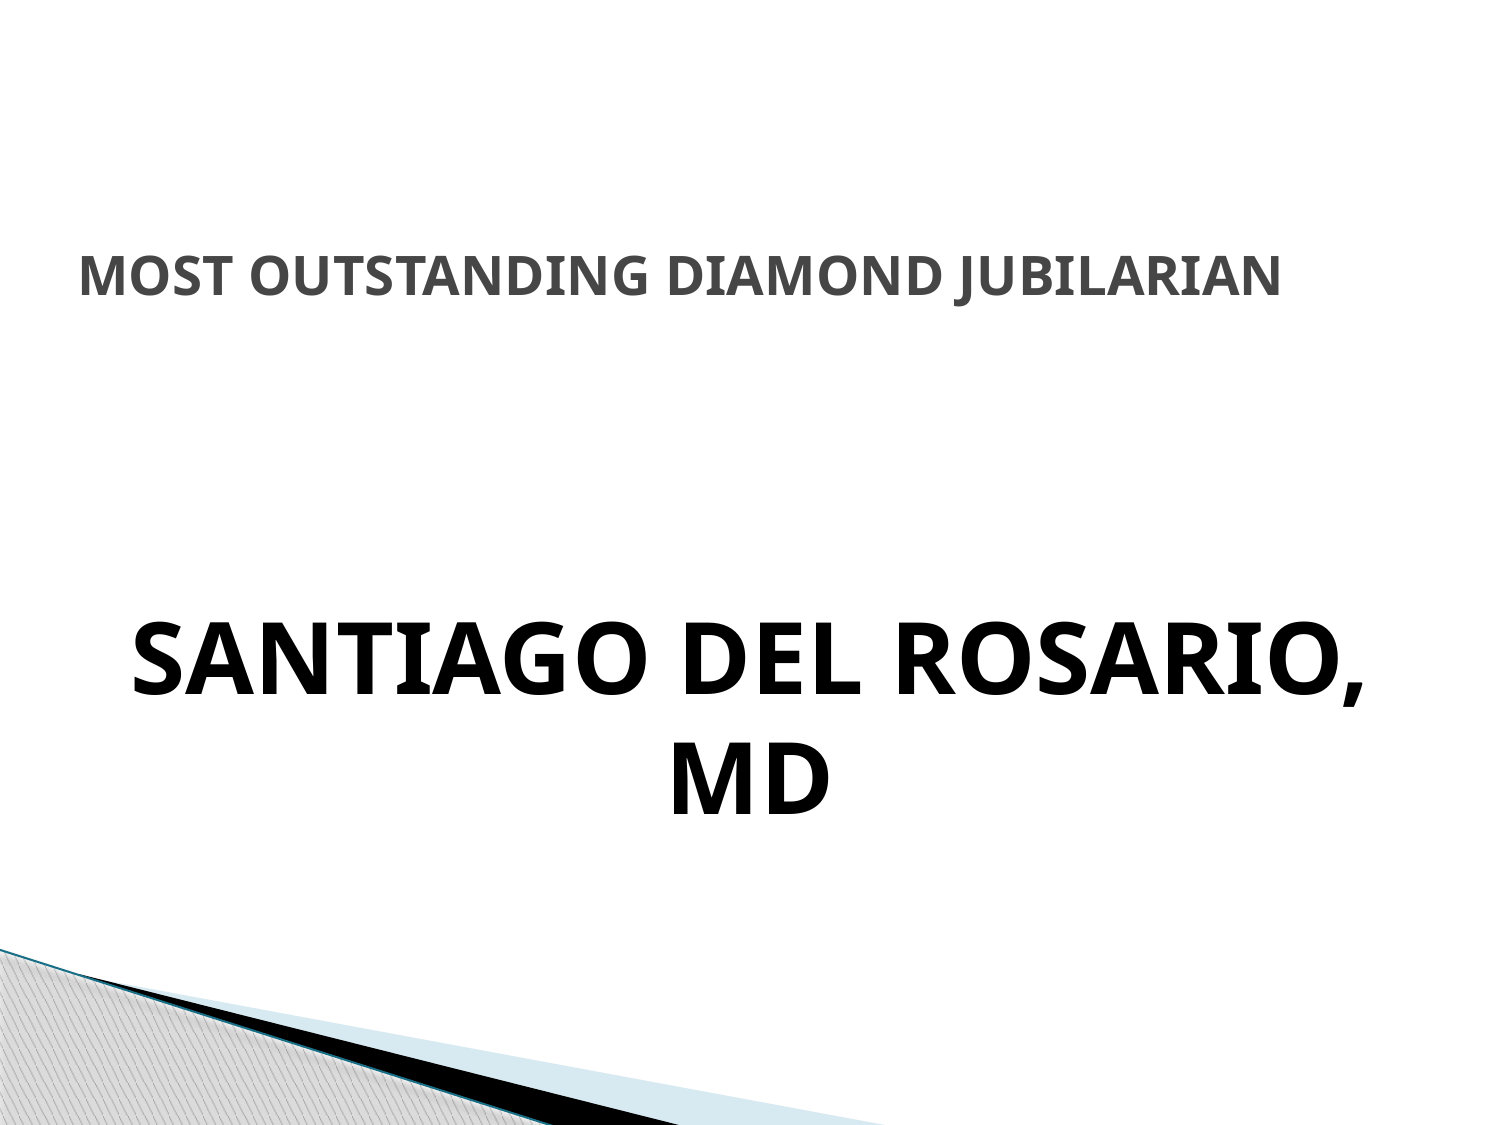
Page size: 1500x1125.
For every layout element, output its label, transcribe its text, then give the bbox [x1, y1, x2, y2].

list SANTIAGO DEL ROSARIO, MD [75, 587, 1425, 1005]
title MOST OUTSTANDING DIAMOND JUBILARIAN [62, 212, 1413, 400]
